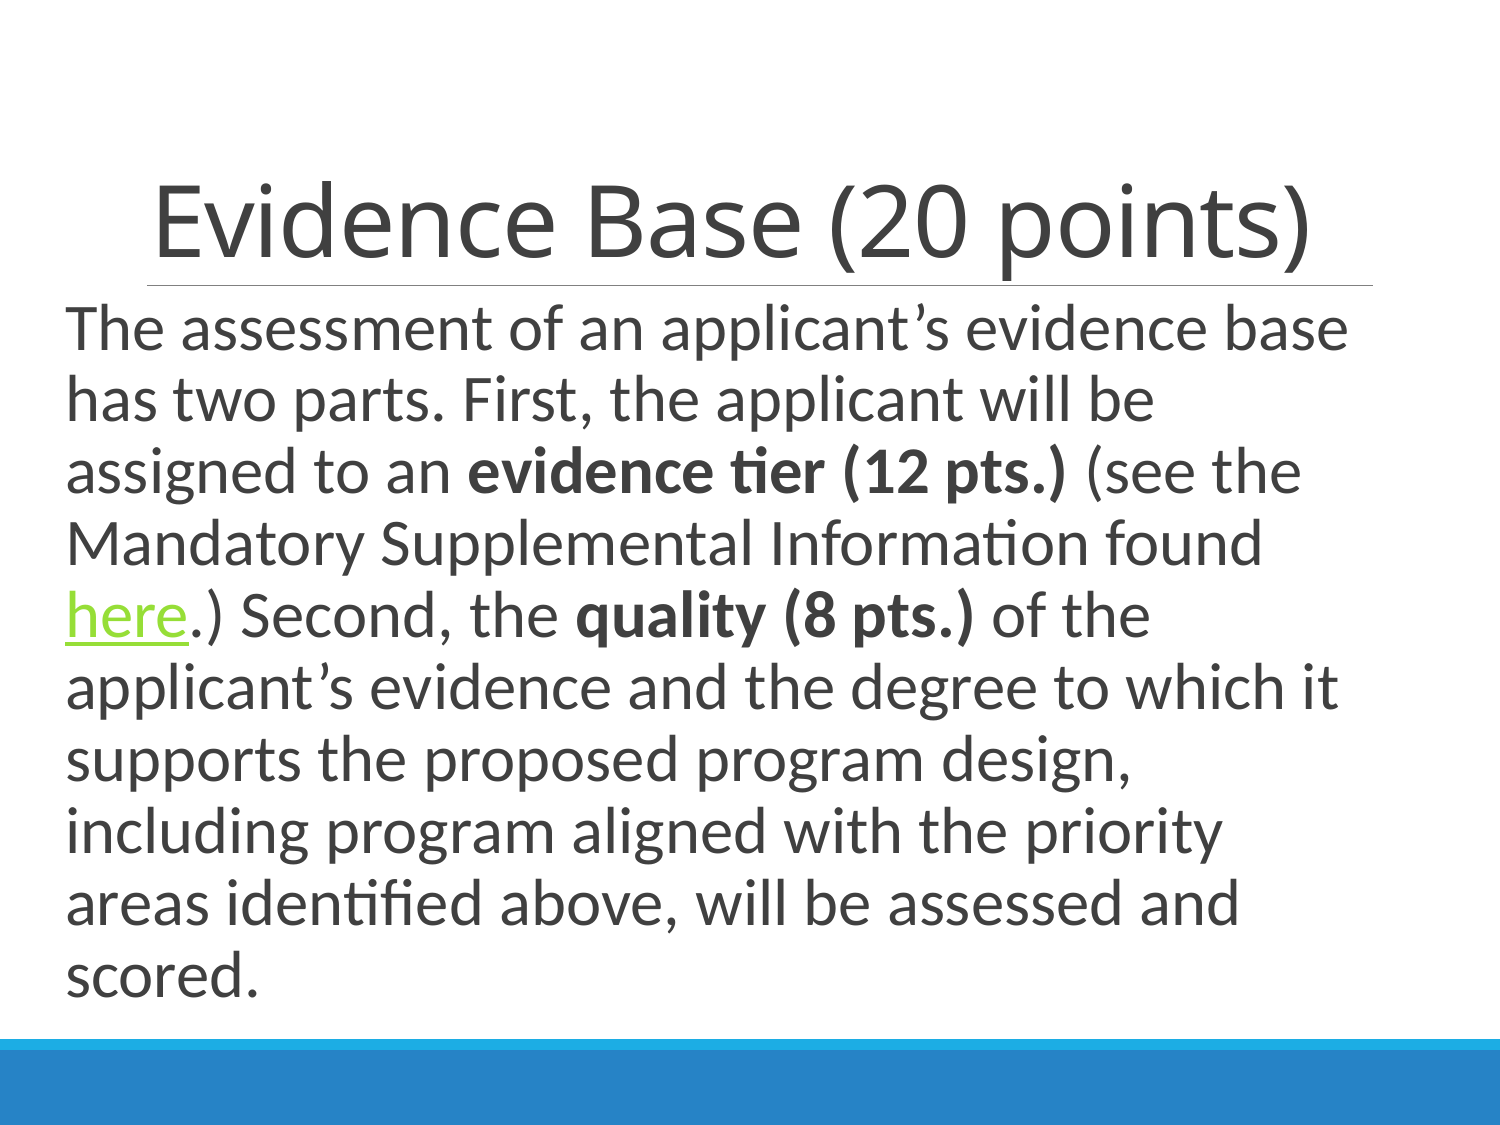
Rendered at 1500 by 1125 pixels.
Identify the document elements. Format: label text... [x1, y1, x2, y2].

list The assessment of an applicant’s evidence base has two parts. First, the applicant will be assigned to an evidence tier (12 pts.) (see the Mandatory Supplemental Information found here.) Second, the quality (8 pts.) of the applicant’s evidence and the degree to which it supports the proposed program design, including program aligned with the priority areas identified above, will be assessed and scored. [50, 285, 1373, 963]
title Evidence Base (20 points) [135, 47, 1373, 285]
